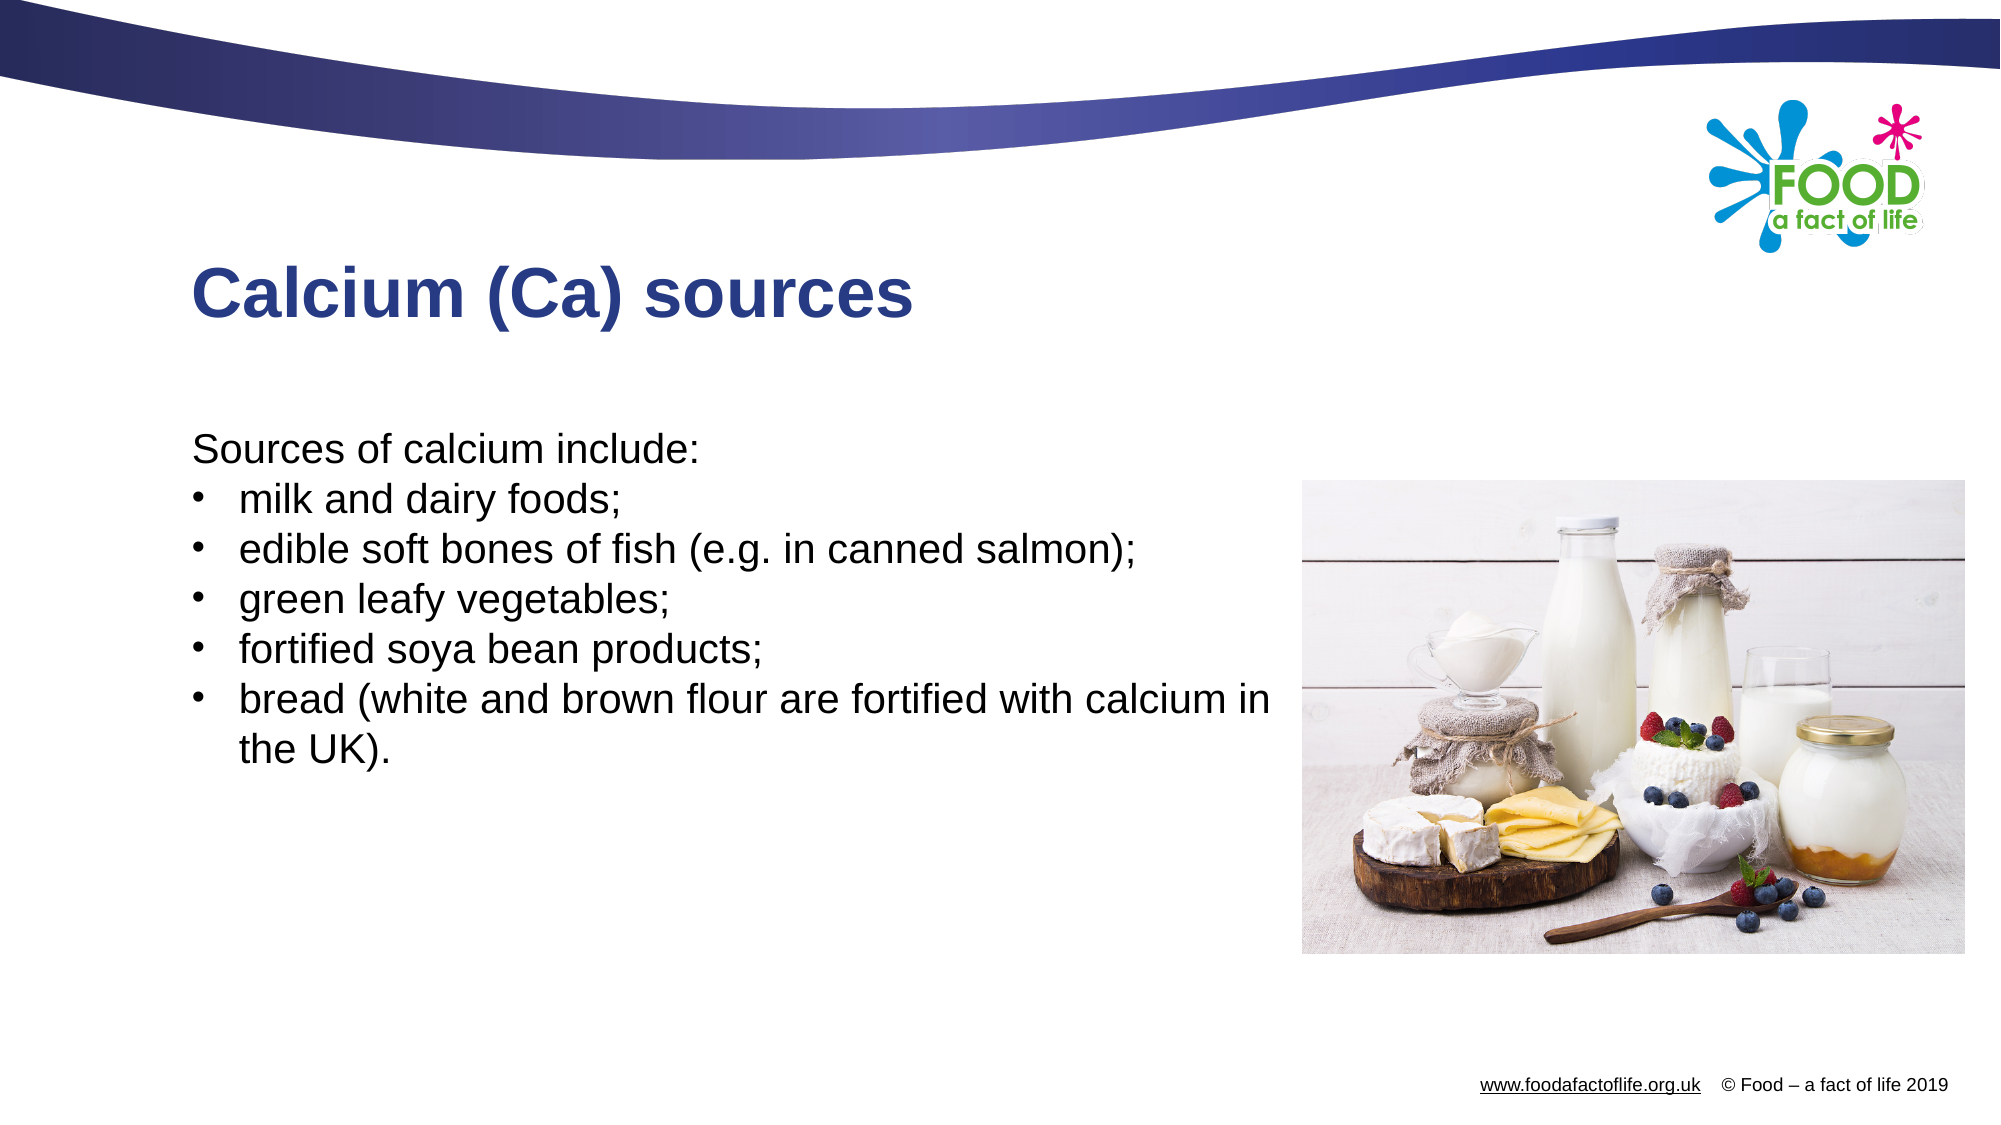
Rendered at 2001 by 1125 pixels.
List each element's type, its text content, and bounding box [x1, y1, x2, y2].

picture [0, 0, 2000, 1125]
title Calcium (Ca) sources [191, 256, 1787, 375]
subtitle Sources of calcium include: milk and dairy foods; edible soft bones of fish (e.g. in canned salmon); green leafy vegetables; fortified soya bean products; bread (white and brown flour are fortified with calcium in the UK). [191, 421, 1319, 1013]
